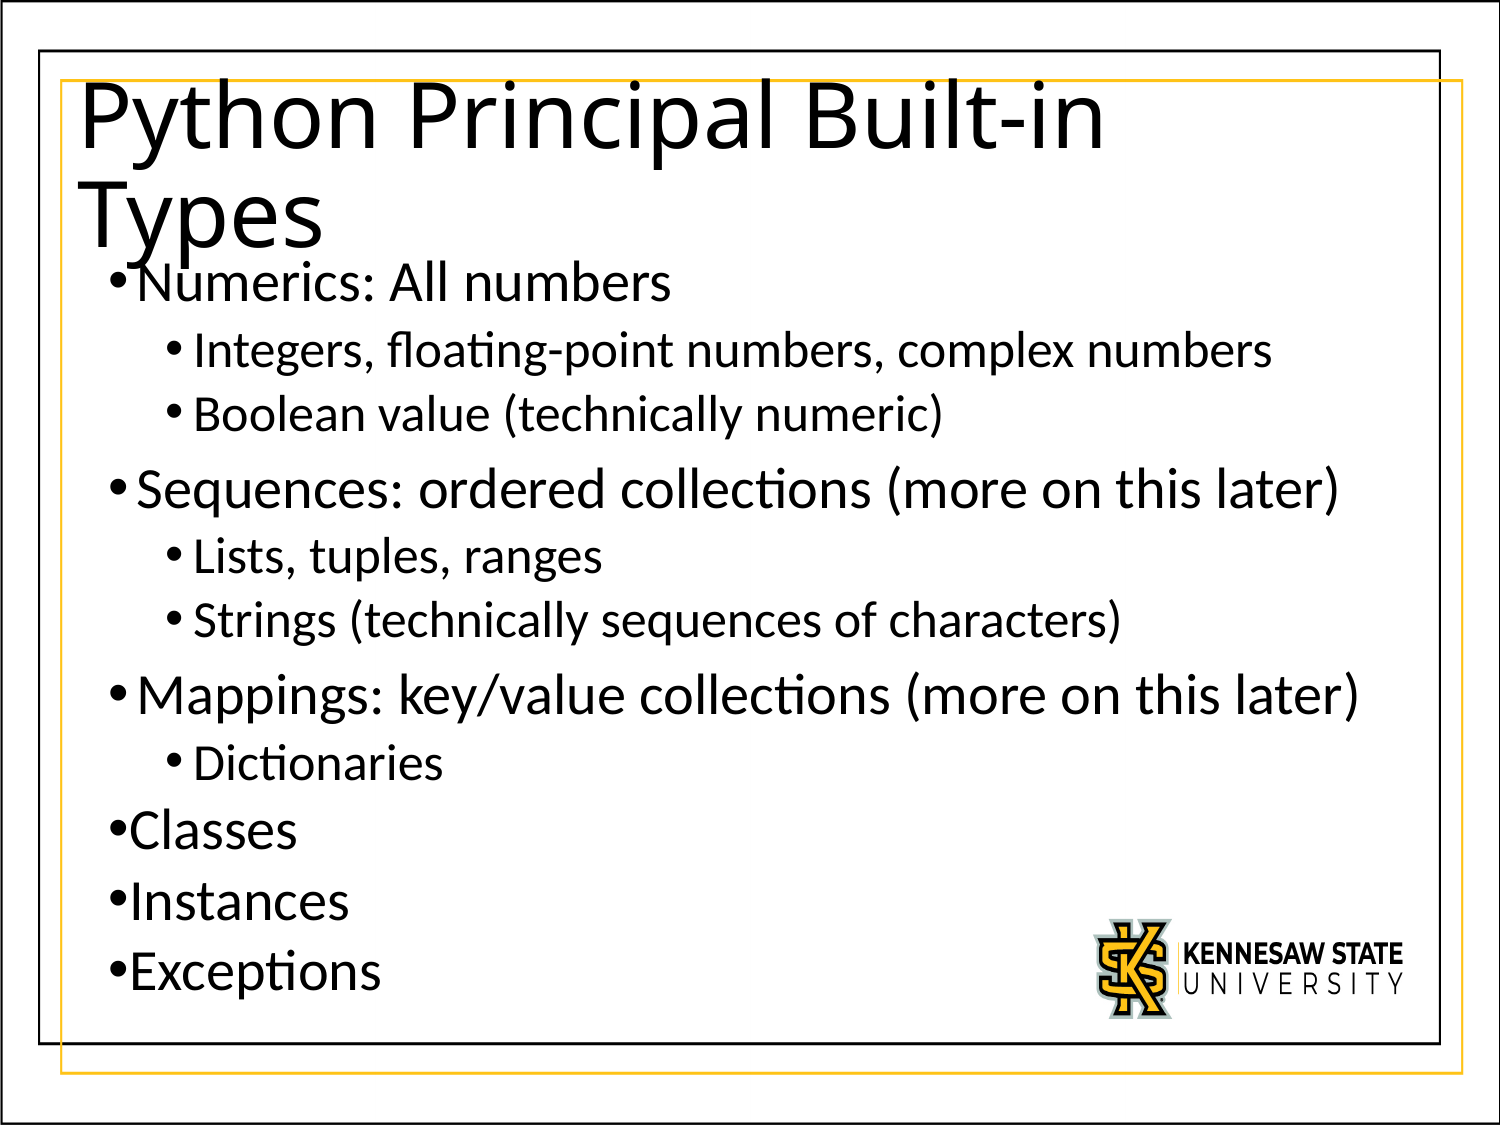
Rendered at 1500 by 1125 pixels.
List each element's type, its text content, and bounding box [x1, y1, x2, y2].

list Numerics: All numbers Integers, floating-point numbers, complex numbers Boolean value (technically numeric) Sequences: ordered collections (more on this later) Lists, tuples, ranges Strings (technically sequences of characters) Mappings: key/value collections (more on this later) Dictionaries Classes Instances Exceptions [93, 244, 1407, 1025]
title Python Principal Built-in Types [62, 112, 1363, 225]
picture [0, 0, 1500, 1125]
